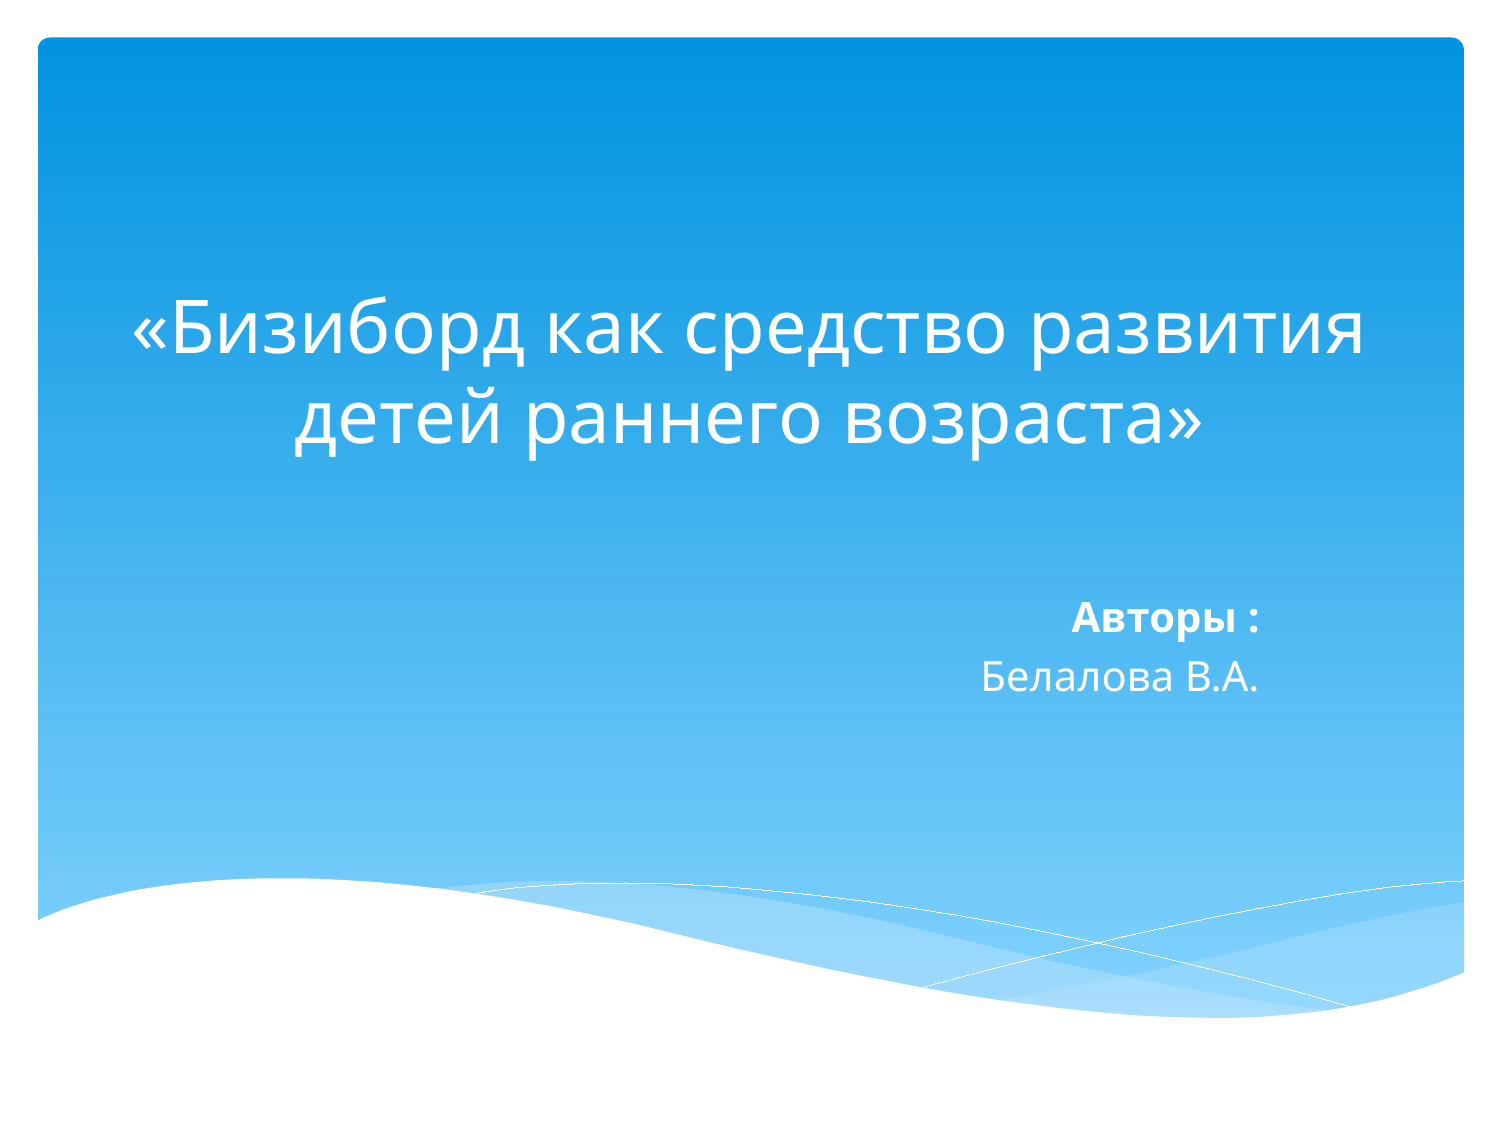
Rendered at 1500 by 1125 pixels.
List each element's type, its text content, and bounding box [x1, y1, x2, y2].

subtitle Авторы : Белалова В.А. [225, 583, 1275, 825]
title «Бизиборд как средство развития детей раннего возраста» [112, 262, 1388, 555]
